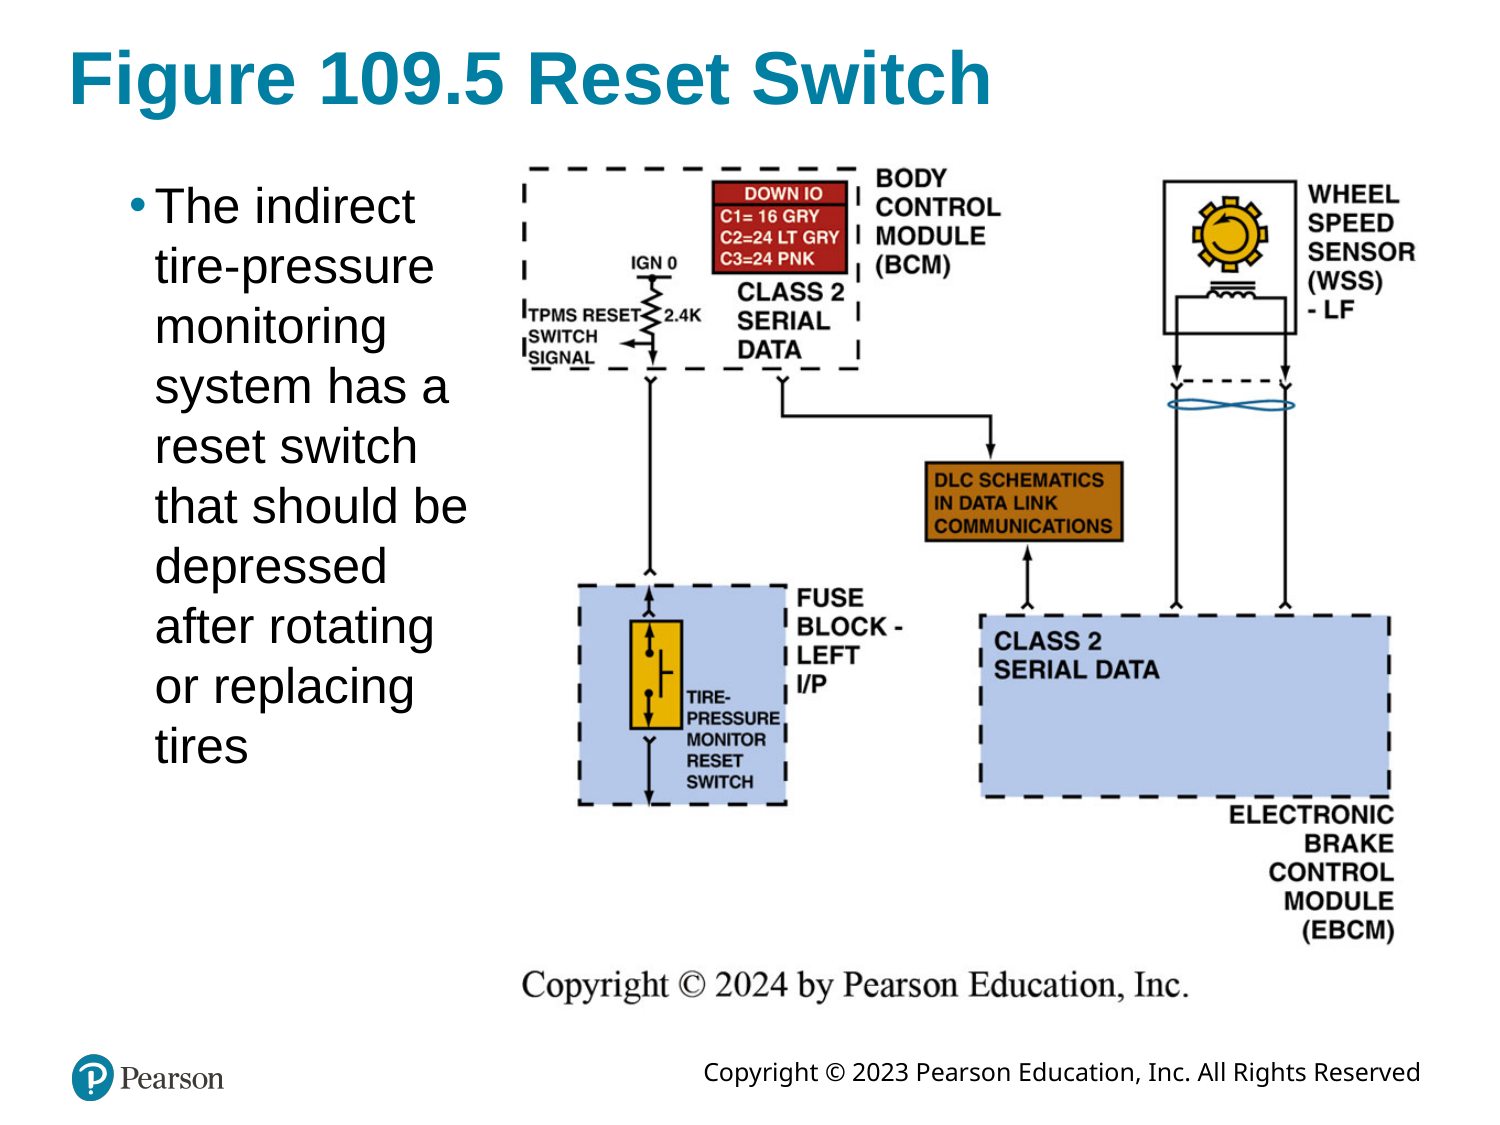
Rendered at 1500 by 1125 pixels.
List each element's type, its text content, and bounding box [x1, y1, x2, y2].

title Figure 109.5 Reset Switch [68, 22, 1418, 129]
picture [72, 1054, 88, 1070]
picture [80, 1063, 106, 1088]
picture [98, 1054, 224, 1101]
picture [72, 1087, 83, 1101]
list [521, 162, 1418, 1009]
list The indirect tire-pressure monitoring system has a reset switch that should be depressed after rotating or replacing tires [112, 166, 474, 788]
